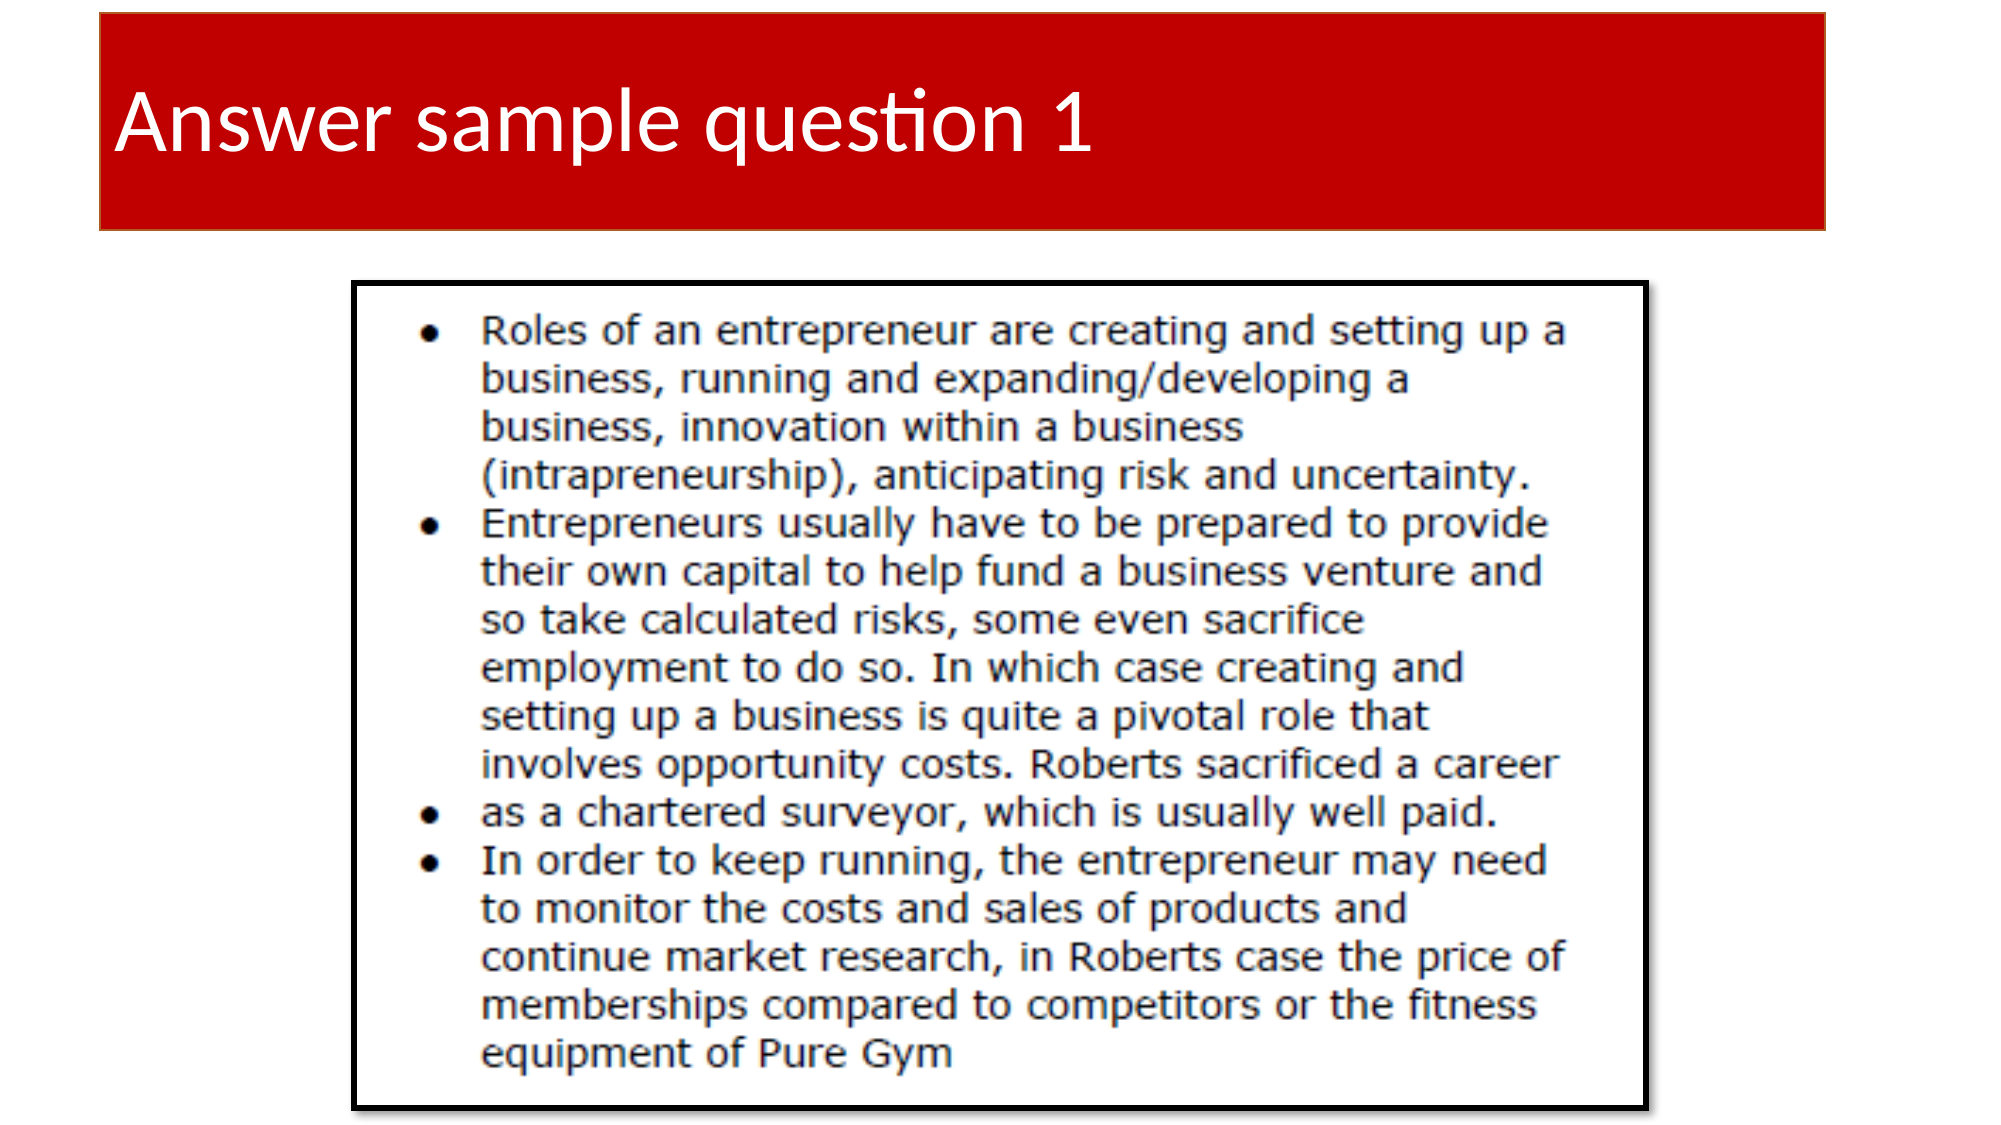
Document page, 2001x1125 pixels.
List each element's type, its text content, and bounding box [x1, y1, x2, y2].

title Answer sample question 1 [99, 12, 1826, 231]
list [357, 286, 1643, 1105]
